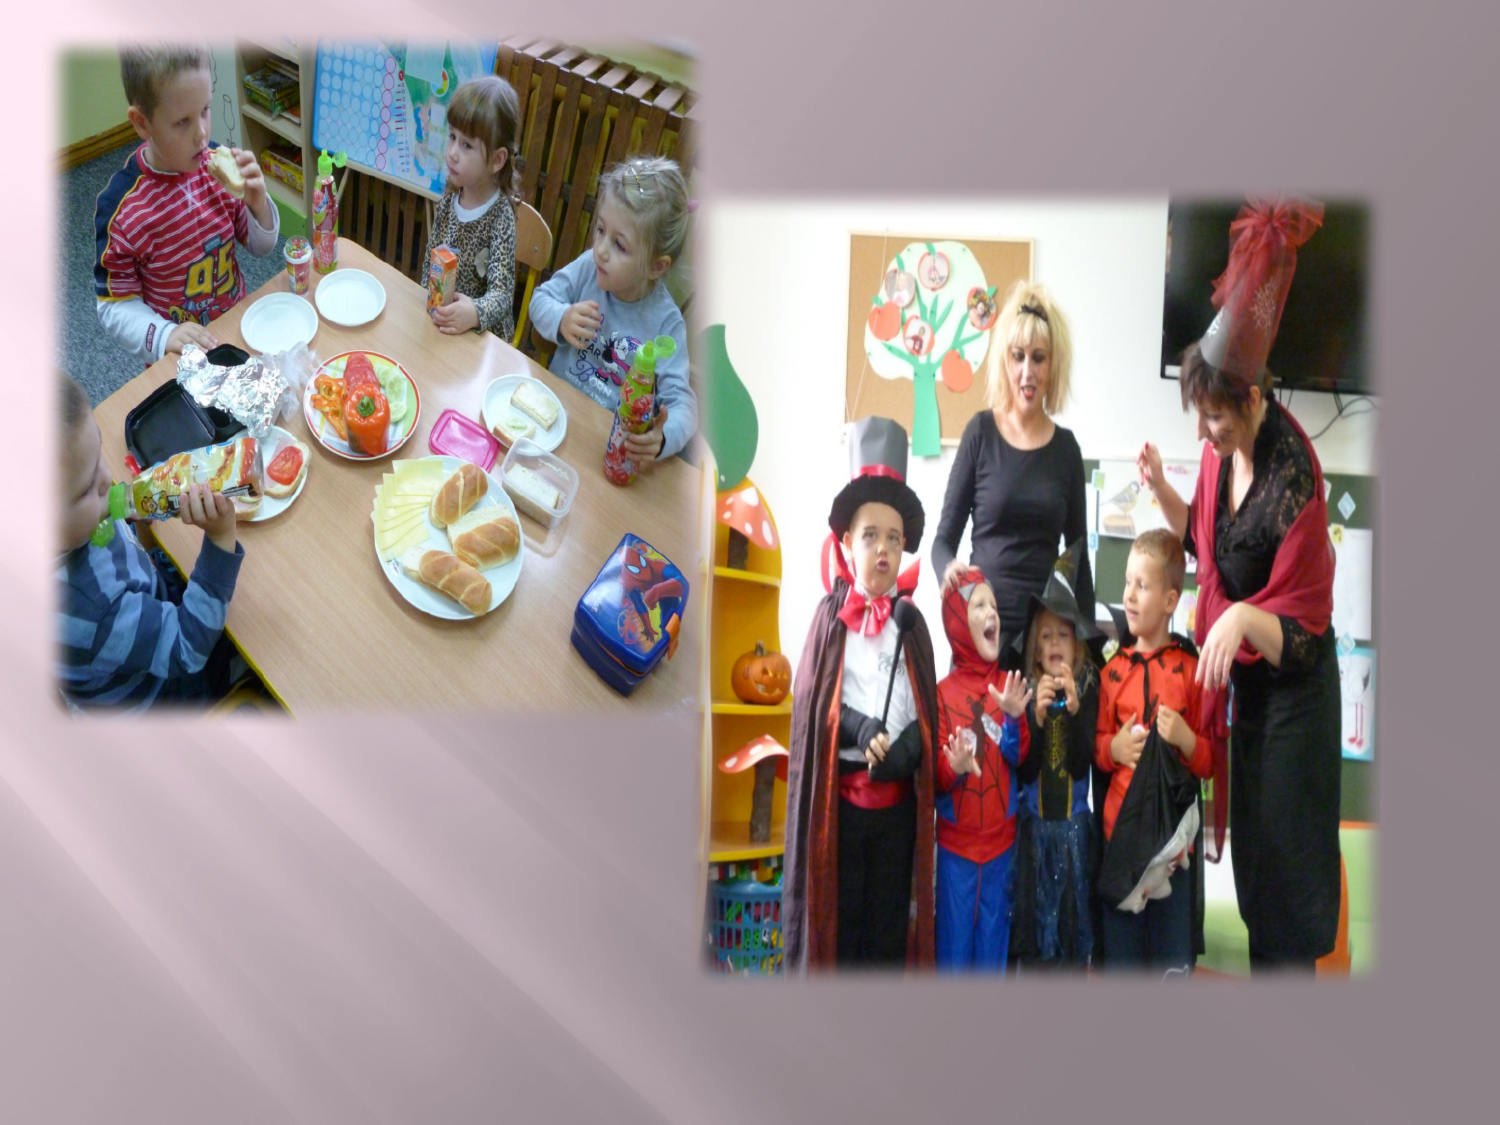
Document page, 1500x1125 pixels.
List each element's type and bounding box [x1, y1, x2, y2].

picture [40, 30, 1389, 989]
